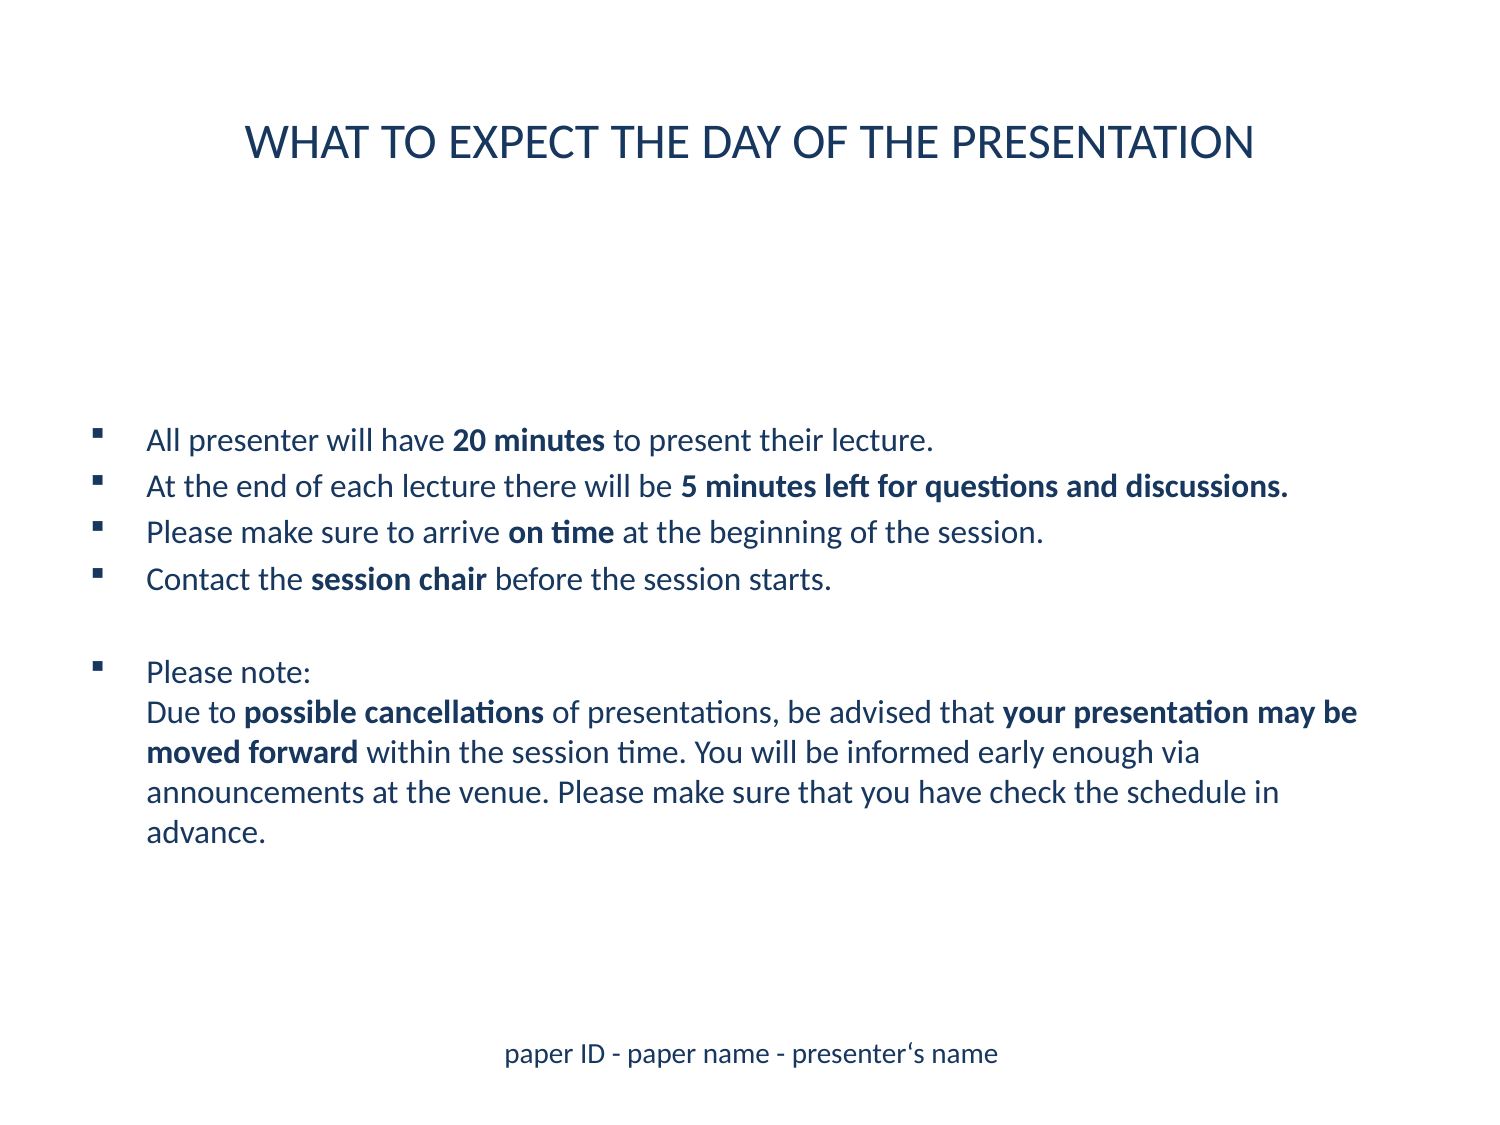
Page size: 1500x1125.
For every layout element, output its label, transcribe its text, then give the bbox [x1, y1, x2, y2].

title WHAT TO EXPECT THE DAY OF THE PRESENTATION [75, 45, 1425, 233]
list All presenter will have 20 minutes to present their lecture. At the end of each lecture there will be 5 minutes left for questions and discussions. Please make sure to arrive on time at the beginning of the session. Contact the session chair before the session starts. Please note: Due to possible cancellations of presentations, be advised that your presentation may be moved forward within the session time. You will be informed early enough via announcements at the venue. Please make sure that you have check the schedule in advance. [75, 262, 1425, 1005]
text_box paper ID - paper name - presenter‘s name [76, 1011, 1427, 1093]
